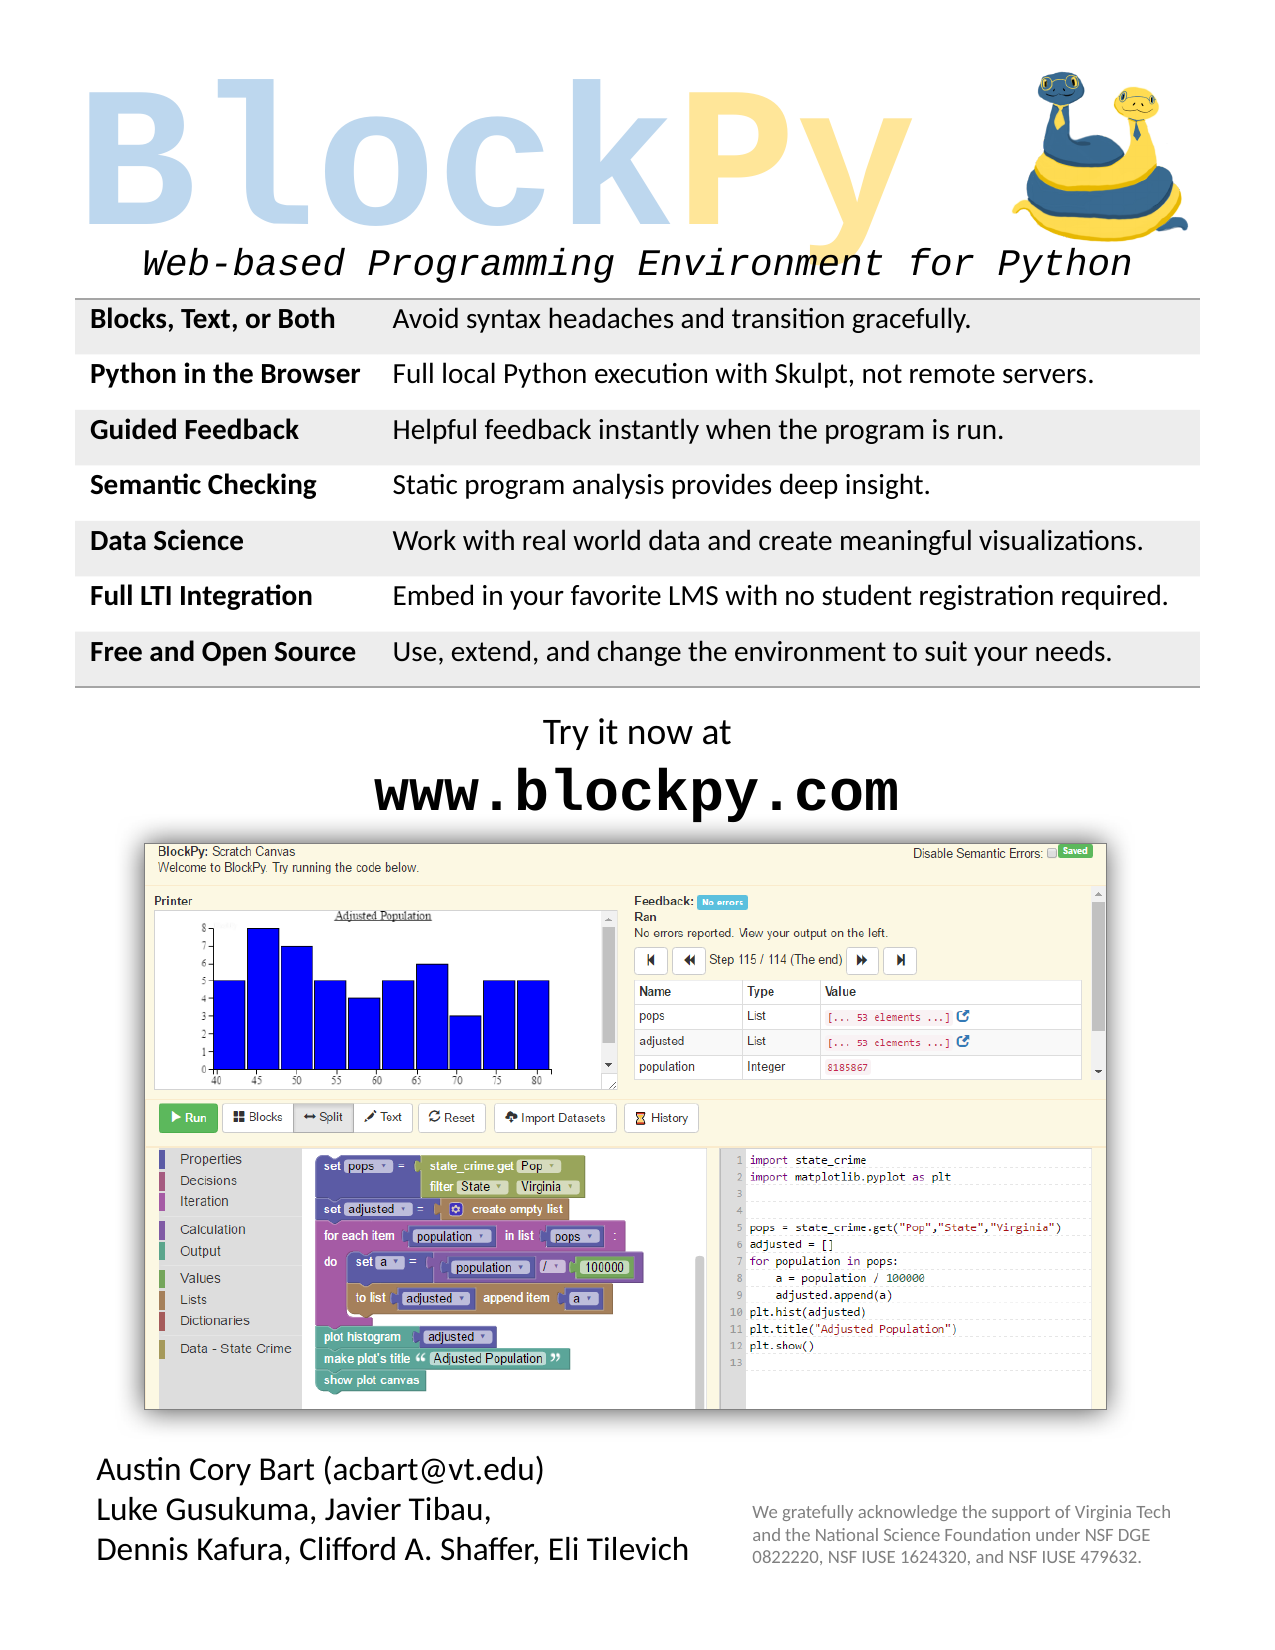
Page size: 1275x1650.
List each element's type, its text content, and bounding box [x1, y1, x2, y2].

picture [144, 843, 1107, 1410]
table_cell Helpful feedback instantly when the program is run. [378, 410, 1200, 465]
table_cell Python in the Browser [75, 354, 378, 410]
text_box Try it now at www.blockpy.com [360, 699, 915, 830]
text_box Web-based Programming Environment for Python [57, 231, 1218, 291]
table_cell Semantic Checking [75, 465, 378, 521]
table_cell Static program analysis provides deep insight. [378, 465, 1200, 521]
table_cell Free and Open Source [75, 632, 378, 686]
table_cell Work with real world data and create meaningful visualizations. [378, 521, 1200, 576]
table_cell Data Science [75, 521, 378, 576]
table_header Avoid syntax headaches and transition gracefully. [378, 300, 1200, 354]
table_cell Embed in your favorite LMS with no student registration required. [378, 576, 1200, 632]
table_cell Guided Feedback [75, 410, 378, 465]
table_header Blocks, Text, or Both [75, 300, 378, 354]
picture [995, 27, 1217, 287]
text_box Austin Cory Bart (acbart@vt.edu) Luke Gusukuma, Javier Tibau, Dennis Kafura, Clifford A. Shaffer, Eli Tilevich [81, 1439, 706, 1575]
table_cell Use, extend, and change the environment to suit your needs. [378, 632, 1200, 686]
table_cell Full local Python execution with Skulpt, not remote servers. [378, 354, 1200, 410]
text_box We gratefully acknowledge the support of Virginia Tech and the National Science Foundation under NSF DGE 0822220, NSF IUSE 1624320, and NSF IUSE 479632. [737, 1492, 1200, 1575]
table_cell Full LTI Integration [75, 576, 378, 632]
text_box BlockPy [61, 17, 932, 231]
